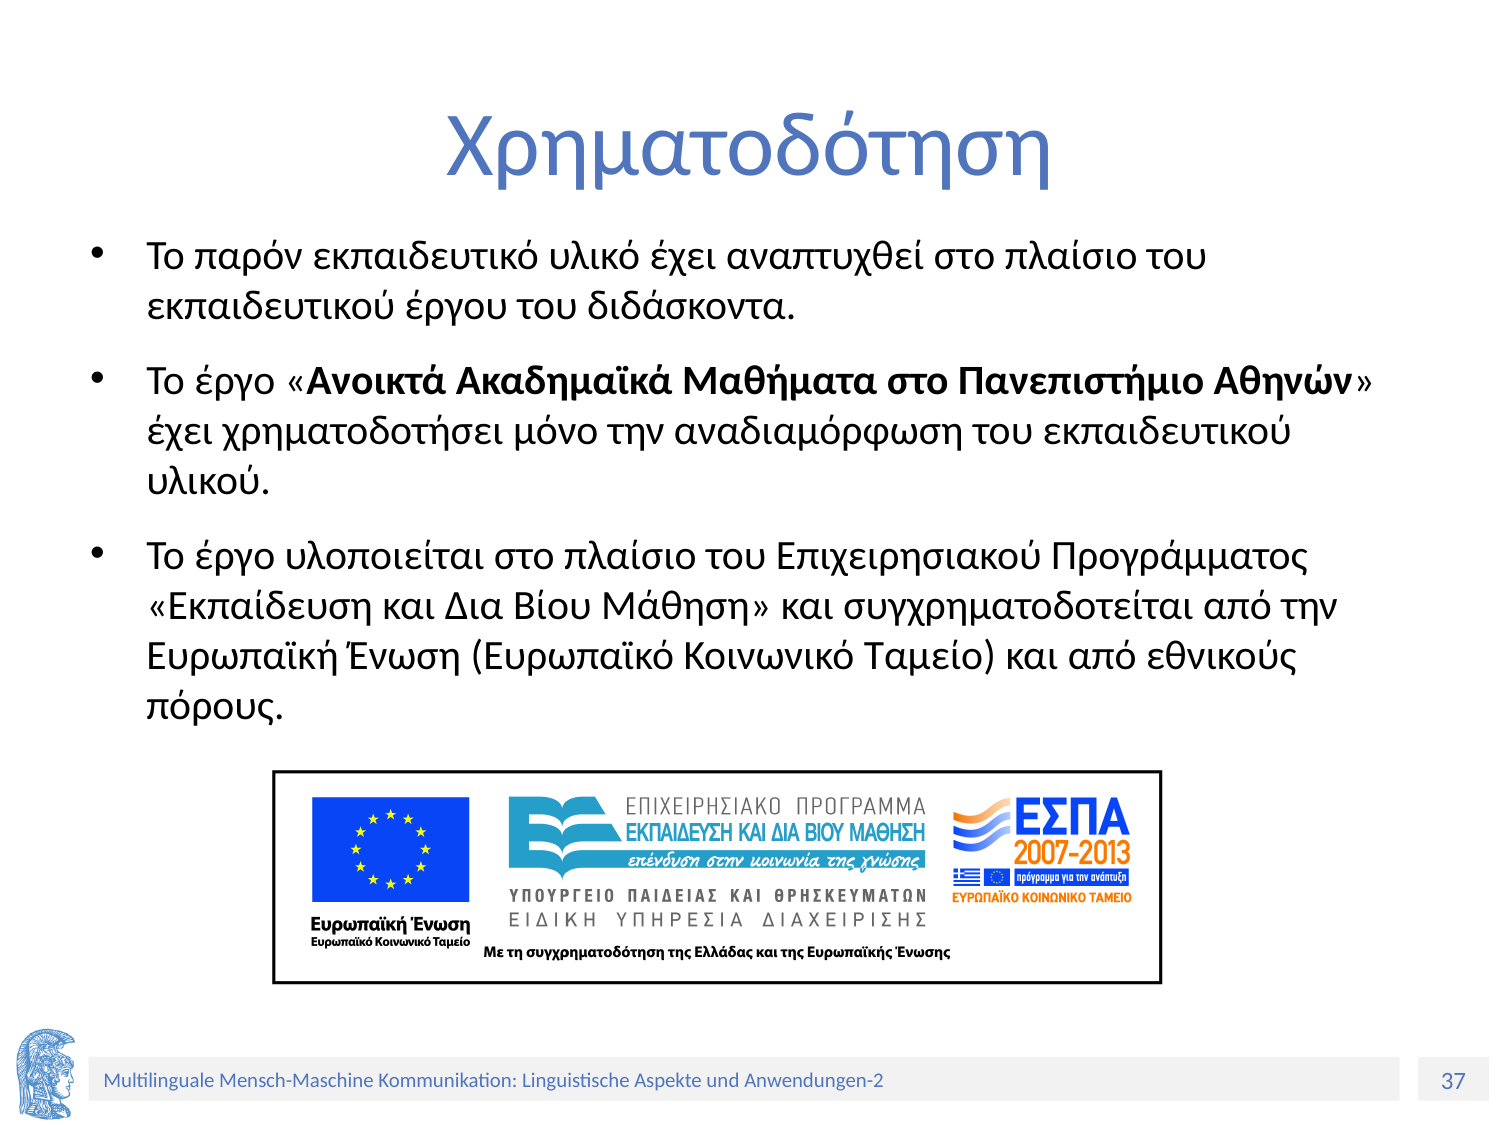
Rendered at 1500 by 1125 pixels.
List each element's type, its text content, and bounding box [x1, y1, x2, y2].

picture [265, 762, 1169, 992]
title Χρηματοδότηση [75, 45, 1425, 220]
list Το παρόν εκπαιδευτικό υλικό έχει αναπτυχθεί στo πλαίσιo του εκπαιδευτικού έργου του διδάσκοντα. Το έργο «Ανοικτά Ακαδημαϊκά Μαθήματα στο Πανεπιστήμιο Αθηνών» έχει χρηματοδοτήσει μόνο την αναδιαμόρφωση του εκπαιδευτικού υλικού. Το έργο υλοποιείται στο πλαίσιο του Επιχειρησιακού Προγράμματος «Εκπαίδευση και Δια Βίου Μάθηση» και συγχρηματοδοτείται από την Ευρωπαϊκή Ένωση (Ευρωπαϊκό Κοινωνικό Ταμείο) και από εθνικούς πόρους. [75, 220, 1425, 963]
picture [9, 1025, 81, 1120]
